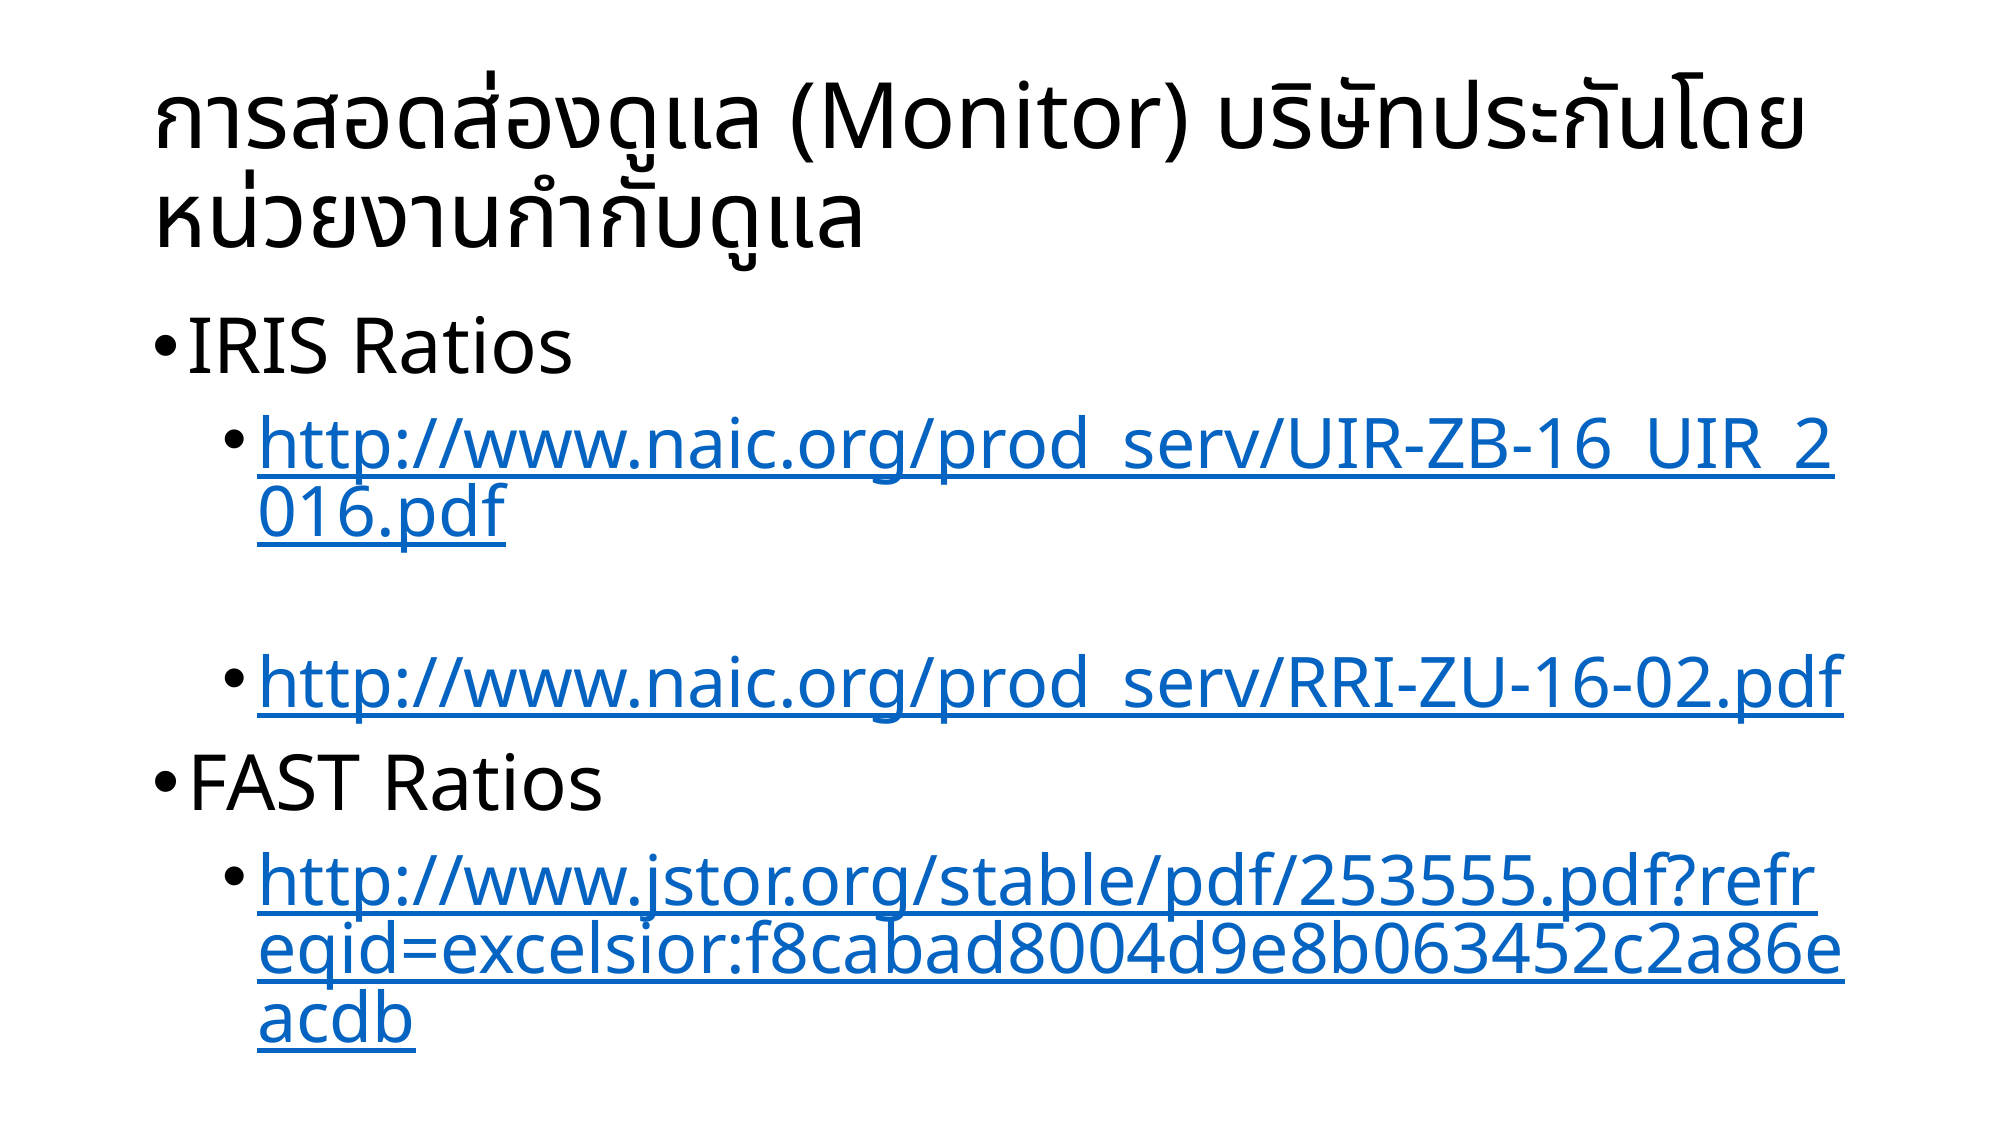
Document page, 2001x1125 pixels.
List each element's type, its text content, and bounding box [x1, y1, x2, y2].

list IRIS Ratios http://www.naic.org/prod_serv/UIR-ZB-16_UIR_2016.pdf http://www.naic.org/prod_serv/RRI-ZU-16-02.pdf FAST Ratios http://www.jstor.org/stable/pdf/253555.pdf?refreqid=excelsior:f8cabad8004d9e8b063452c2a86eacdb [137, 299, 1863, 1014]
title การสอดส่องดูแล (Monitor) บริษัทประกันโดยหน่วยงานกำกับดูแล [137, 59, 1863, 278]
